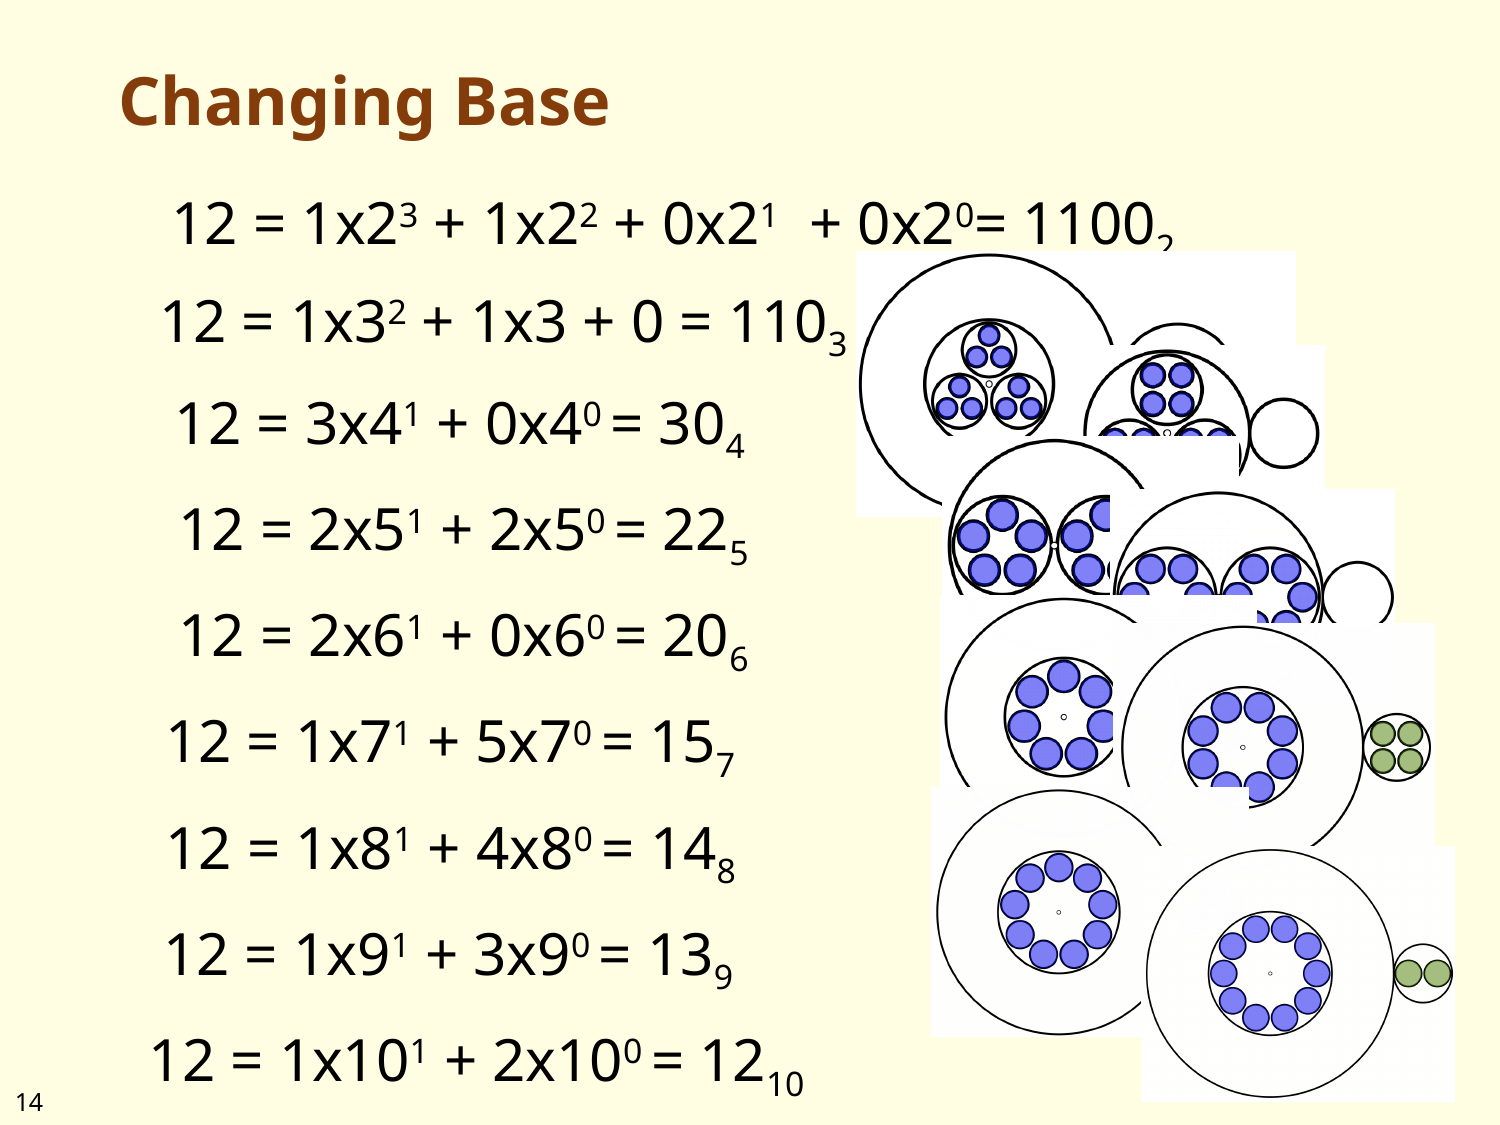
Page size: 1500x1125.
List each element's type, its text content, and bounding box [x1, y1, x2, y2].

title Changing Base [103, 59, 1397, 167]
text_box 12 = 1x32 + 1x3 + 0 = 1103 [145, 276, 856, 371]
text_box 12 = 1x81 + 4x80 = 148 [151, 803, 751, 898]
text_box 12 = 1x91 + 3x90 = 139 [148, 909, 749, 1004]
text_box 12 = 3x41 + 0x40 = 304 [160, 378, 760, 474]
text_box 12 = 1x101 + 2x100 = 1210 [134, 1015, 820, 1111]
picture [856, 251, 1455, 1102]
text_box 12 = 1x71 + 5x70 = 157 [150, 697, 751, 792]
text_box 12 = 2x61 + 0x60 = 206 [163, 591, 764, 686]
text_box 12 = 2x51 + 2x50 = 225 [163, 484, 764, 580]
text_box 12 = 1x23 + 1x22 + 0x21 + 0x20= 11002 [156, 178, 1191, 274]
